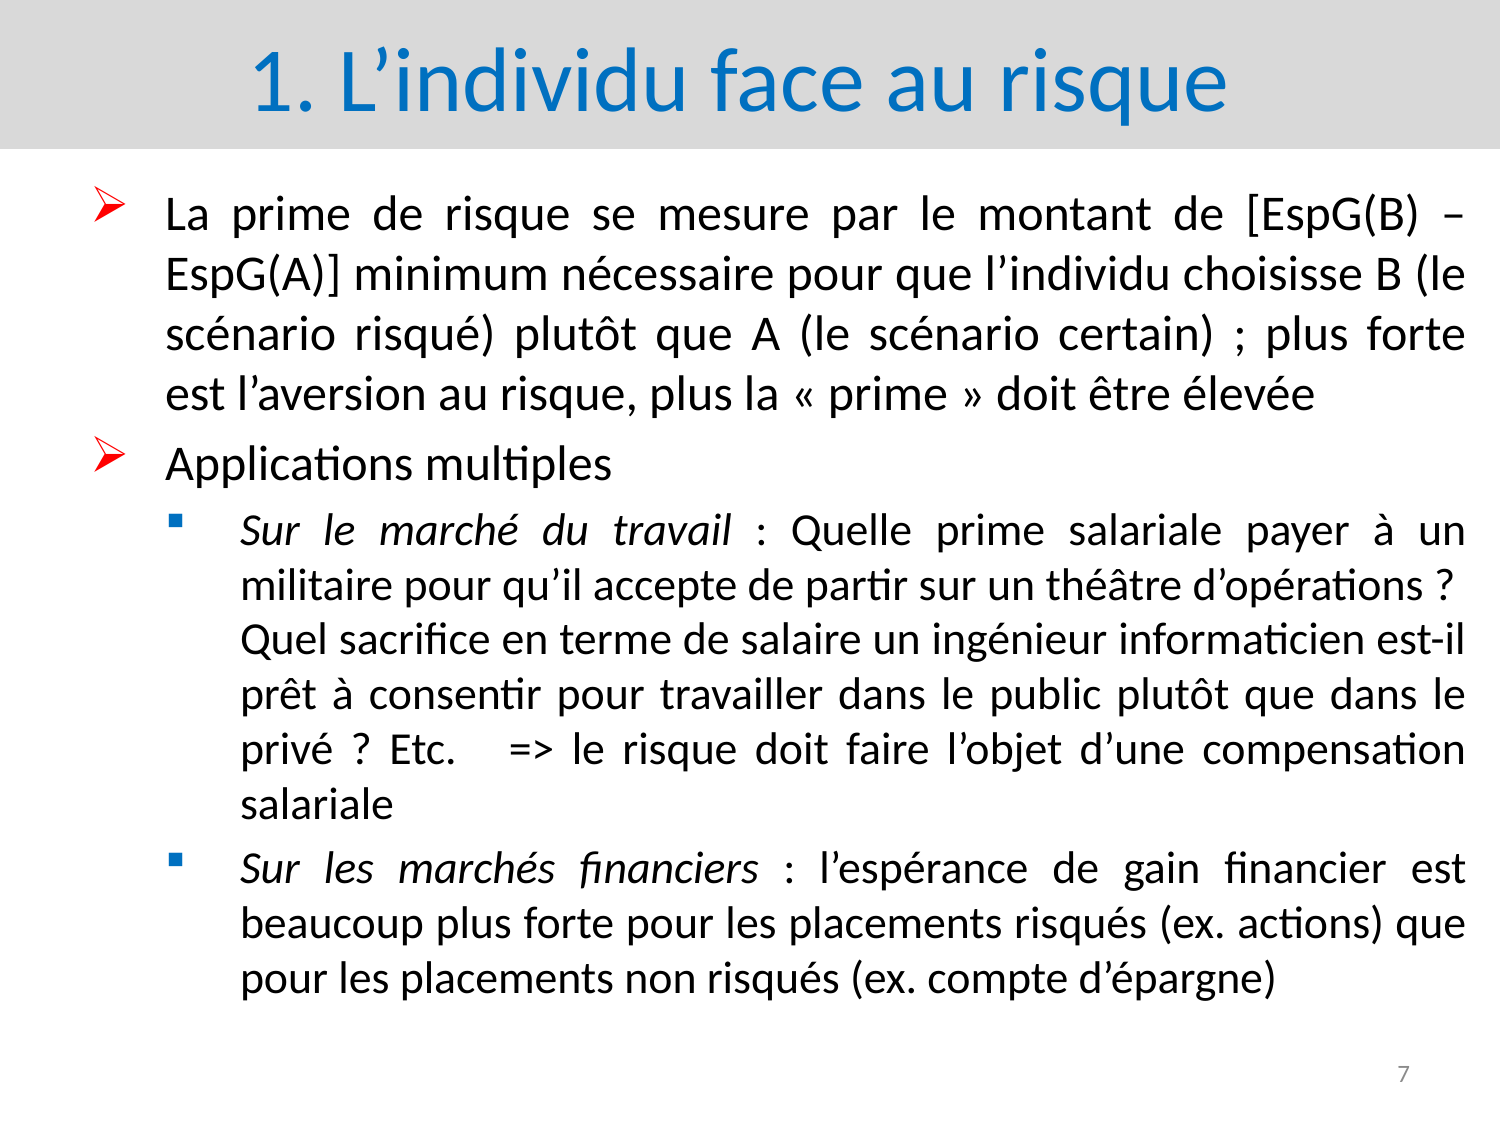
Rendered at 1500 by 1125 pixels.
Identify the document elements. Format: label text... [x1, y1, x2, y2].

title 1. L’individu face au risque [0, 0, 1500, 149]
subtitle La prime de risque se mesure par le montant de [EspG(B) – EspG(A)] minimum nécessaire pour que l’individu choisisse B (le scénario risqué) plutôt que A (le scénario certain) ; plus forte est l’aversion au risque, plus la « prime » doit être élevée Applications multiples Sur le marché du travail : Quelle prime salariale payer à un militaire pour qu’il accepte de partir sur un théâtre d’opérations ? Quel sacrifice en terme de salaire un ingénieur informaticien est-il prêt à consentir pour travailler dans le public plutôt que dans le privé ? Etc. => le risque doit faire l’objet d’une compensation salariale Sur les marchés financiers : l’espérance de gain financier est beaucoup plus forte pour les placements risqués (ex. actions) que pour les placements non risqués (ex. compte d’épargne) [0, 172, 1483, 1125]
slide_number 7 [1074, 1042, 1425, 1103]
